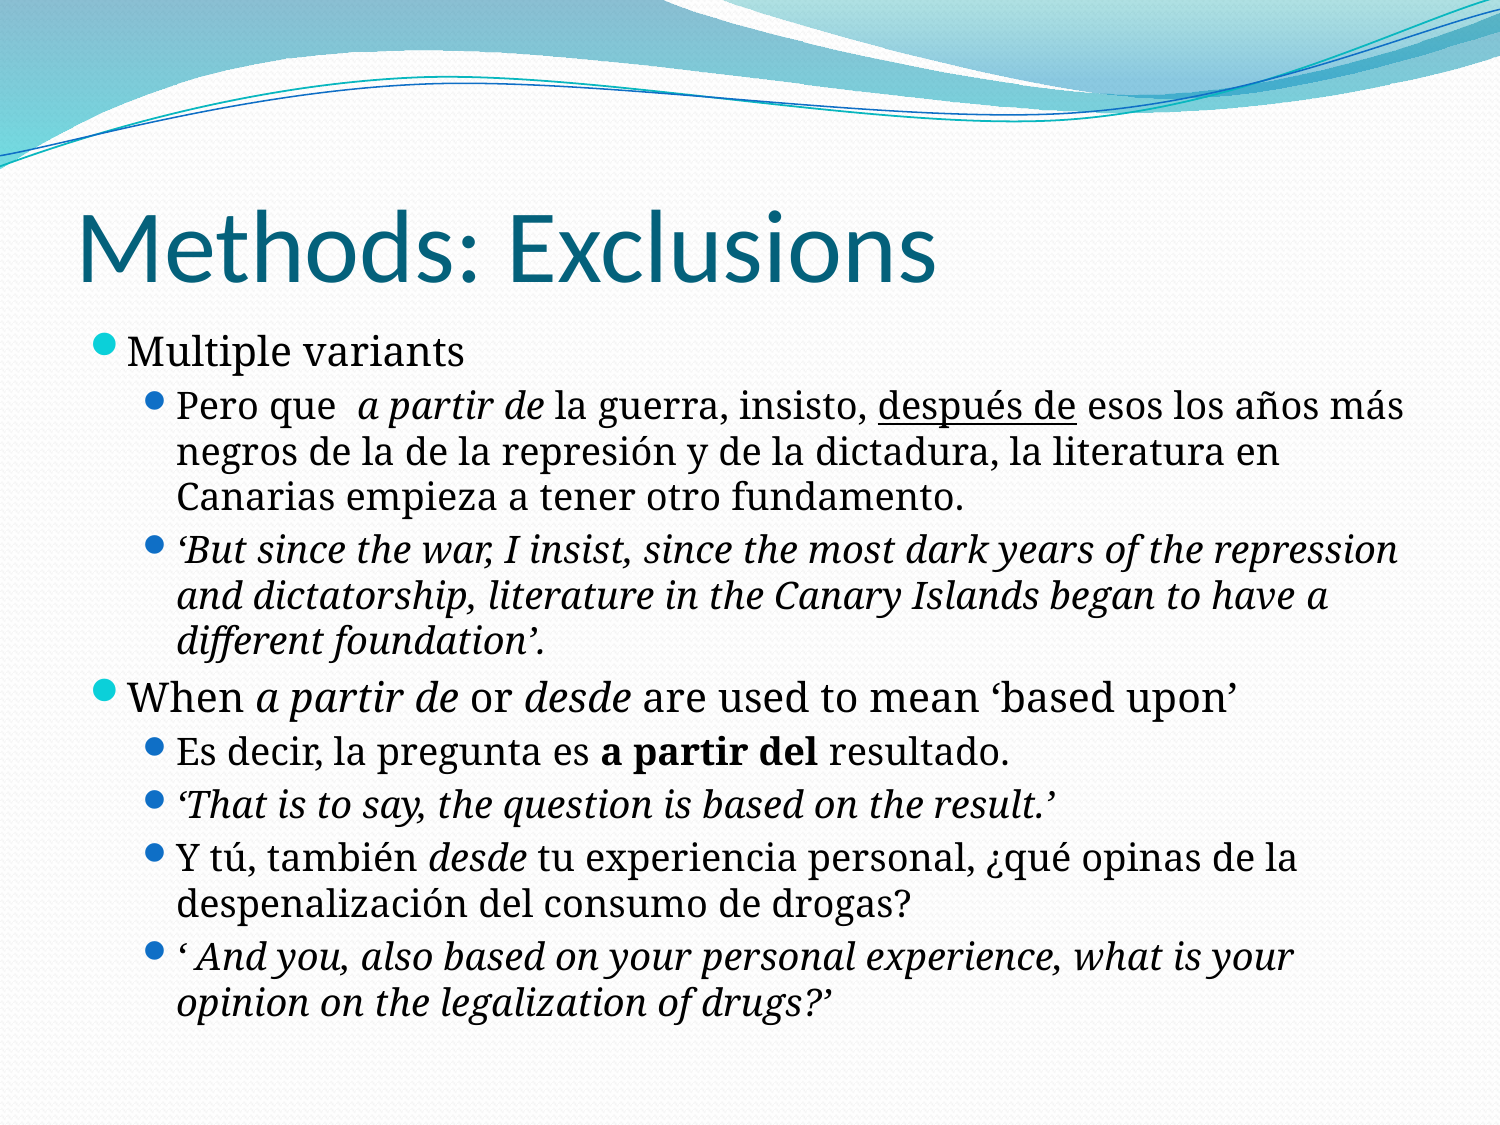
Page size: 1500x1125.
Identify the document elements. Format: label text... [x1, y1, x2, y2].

title Methods: Exclusions [75, 115, 1425, 303]
list Multiple variants Pero que a partir de la guerra, insisto, después de esos los años más negros de la de la represión y de la dictadura, la literatura en Canarias empieza a tener otro fundamento. ‘But since the war, I insist, since the most dark years of the repression and dictatorship, literature in the Canary Islands began to have a different foundation’. When a partir de or desde are used to mean ‘based upon’ Es decir, la pregunta es a partir del resultado. ‘That is to say, the question is based on the result.’ Y tú, también desde tu experiencia personal, ¿qué opinas de la despenalización del consumo de drogas? ‘ And you, also based on your personal experience, what is your opinion on the legalization of drugs?’ [75, 317, 1425, 1038]
